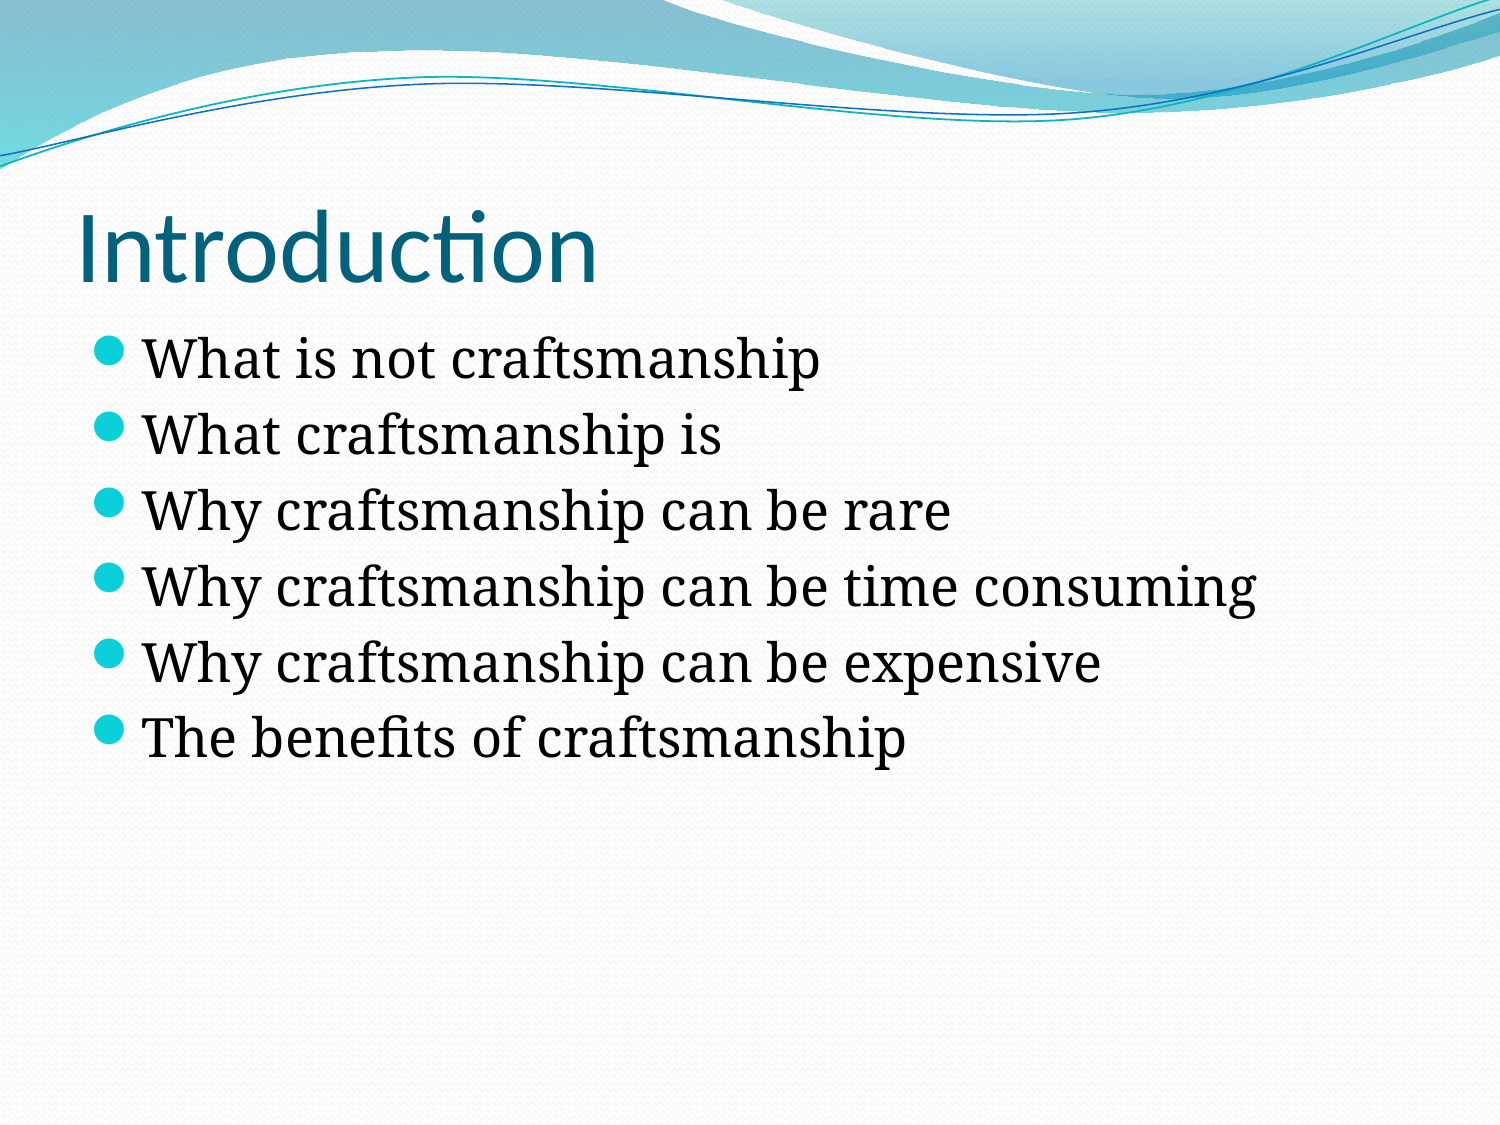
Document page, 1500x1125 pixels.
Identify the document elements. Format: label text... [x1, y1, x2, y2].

list What is not craftsmanship What craftsmanship is Why craftsmanship can be rare Why craftsmanship can be time consuming Why craftsmanship can be expensive The benefits of craftsmanship [75, 317, 1425, 1038]
title Introduction [75, 115, 1425, 303]
